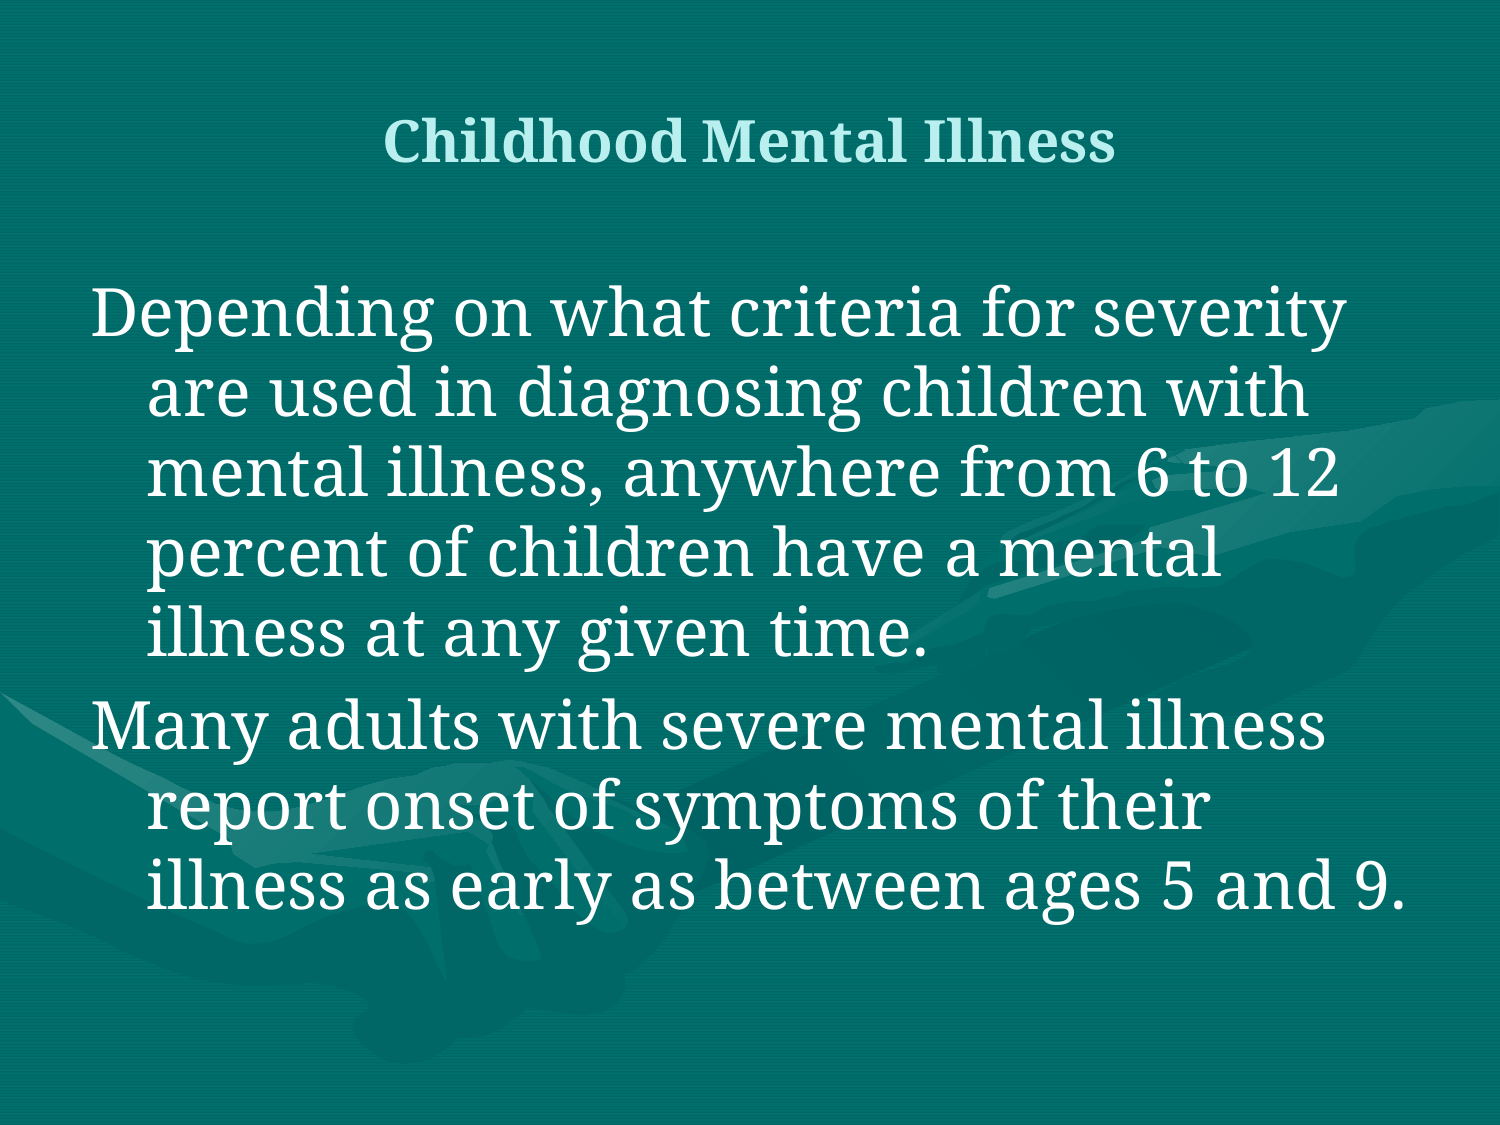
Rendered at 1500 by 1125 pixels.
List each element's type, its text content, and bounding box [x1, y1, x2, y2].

list Depending on what criteria for severity are used in diagnosing children with mental illness, anywhere from 6 to 12 percent of children have a mental illness at any given time. Many adults with severe mental illness report onset of symptoms of their illness as early as between ages 5 and 9. [74, 262, 1426, 1001]
title Childhood Mental Illness [74, 44, 1426, 233]
